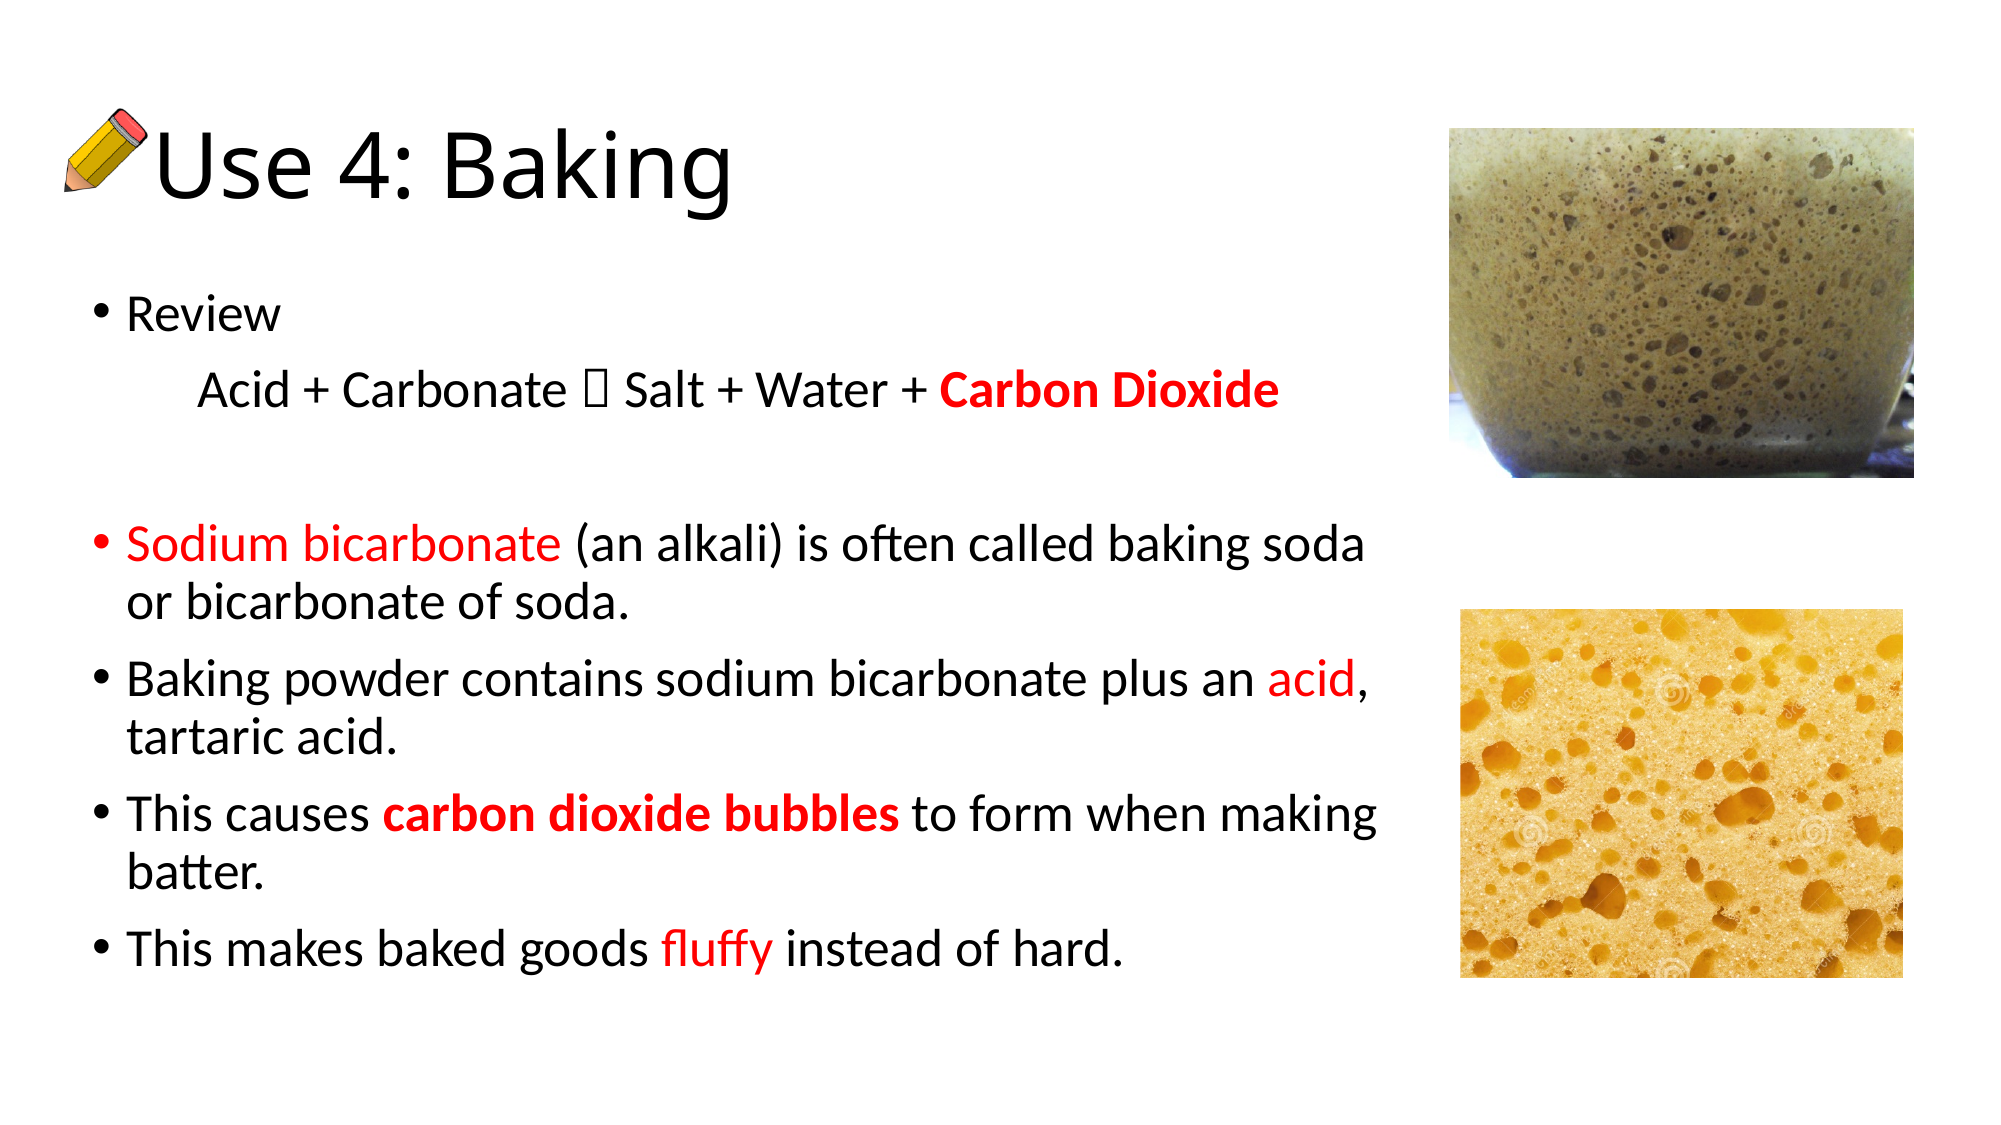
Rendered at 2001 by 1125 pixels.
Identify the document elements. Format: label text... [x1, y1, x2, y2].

picture [1449, 128, 1914, 478]
picture [1460, 609, 1903, 978]
picture [25, 82, 169, 226]
title Use 4: Baking [137, 59, 1863, 278]
list Review Acid + Carbonate  Salt + Water + Carbon Dioxide Sodium bicarbonate (an alkali) is often called baking soda or bicarbonate of soda. Baking powder contains sodium bicarbonate plus an acid, tartaric acid. This causes carbon dioxide bubbles to form when making batter. This makes baked goods fluffy instead of hard. [77, 277, 1401, 992]
